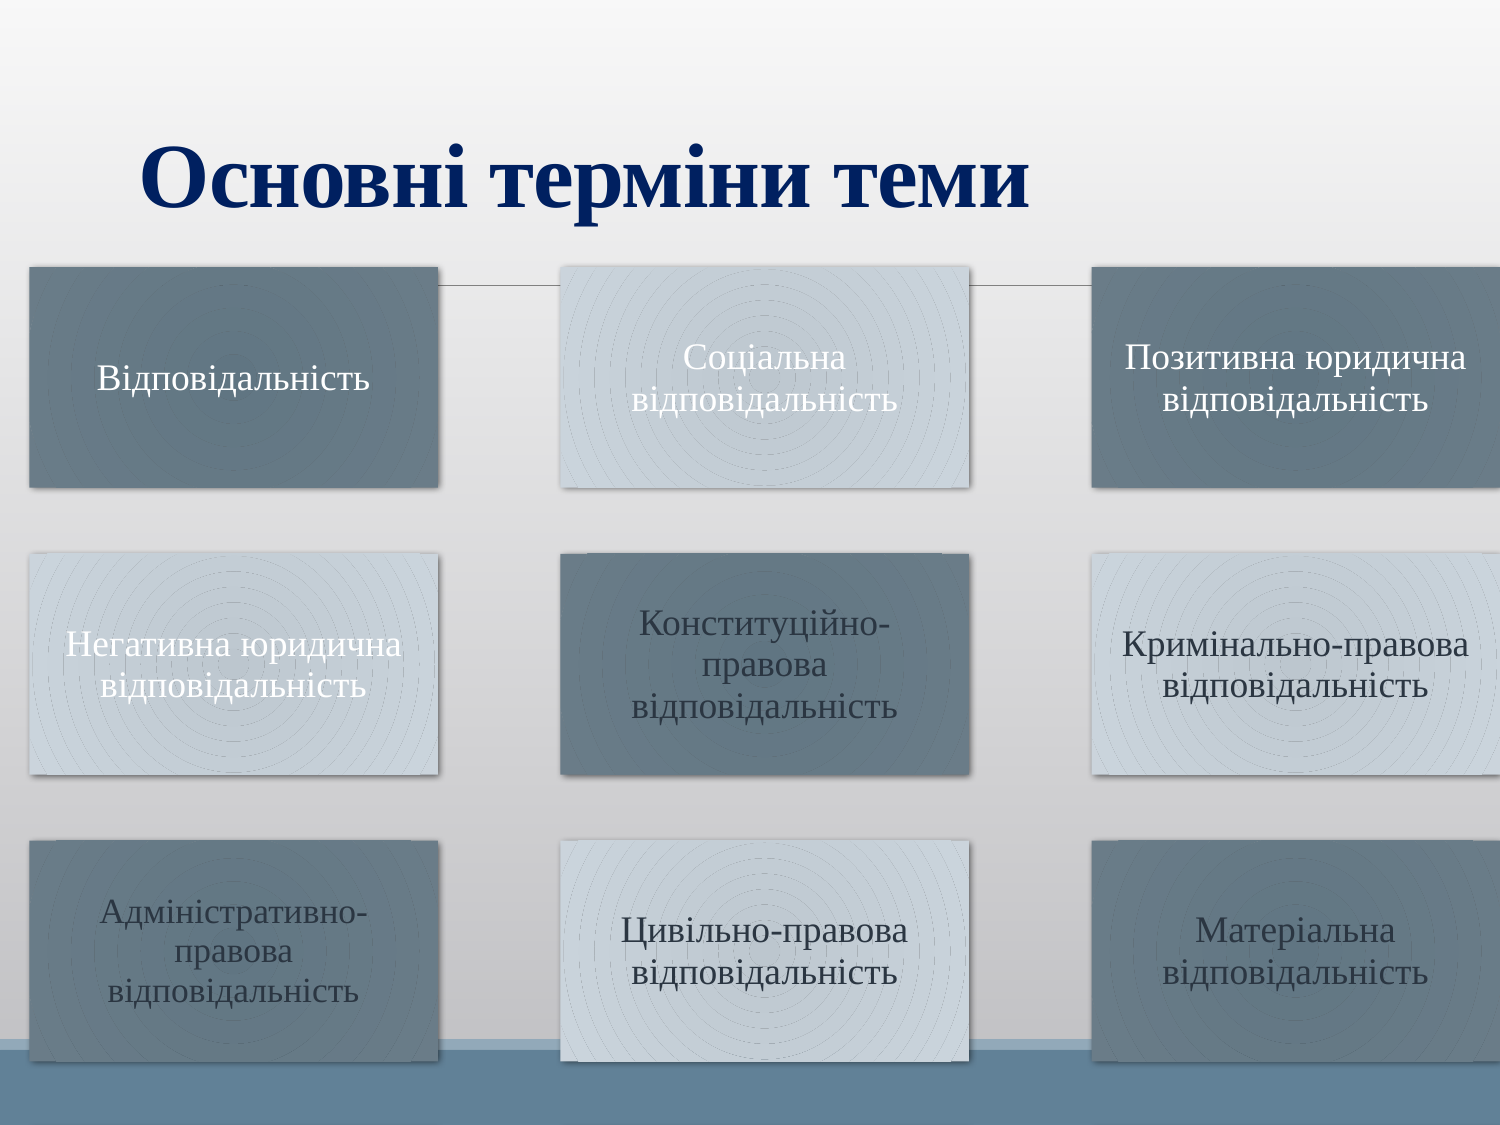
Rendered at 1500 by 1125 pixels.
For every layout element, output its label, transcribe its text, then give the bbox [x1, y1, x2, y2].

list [28, 266, 1500, 1060]
title Основні терміни теми [123, 90, 1362, 234]
